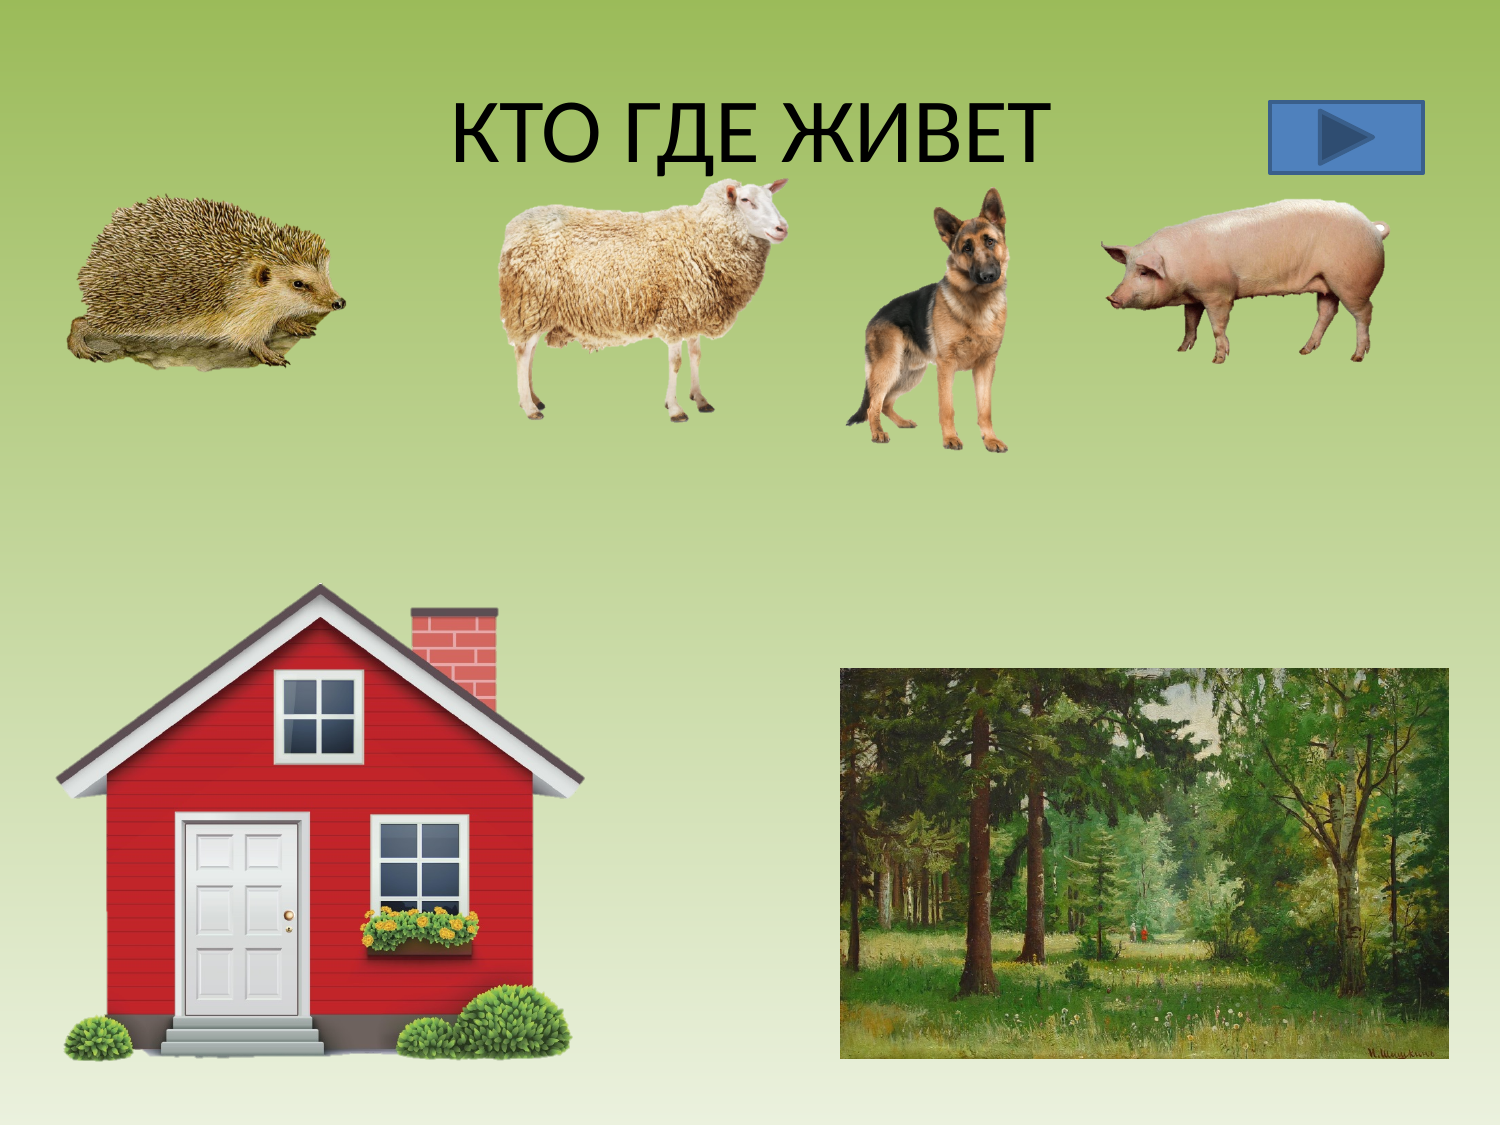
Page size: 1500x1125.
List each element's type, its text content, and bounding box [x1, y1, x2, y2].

picture [840, 668, 1449, 1060]
picture [54, 184, 375, 380]
picture [489, 170, 1402, 463]
picture [52, 583, 585, 1071]
title КТО ГДЕ ЖИВЕТ [76, 31, 1427, 220]
text_box [1268, 100, 1425, 175]
